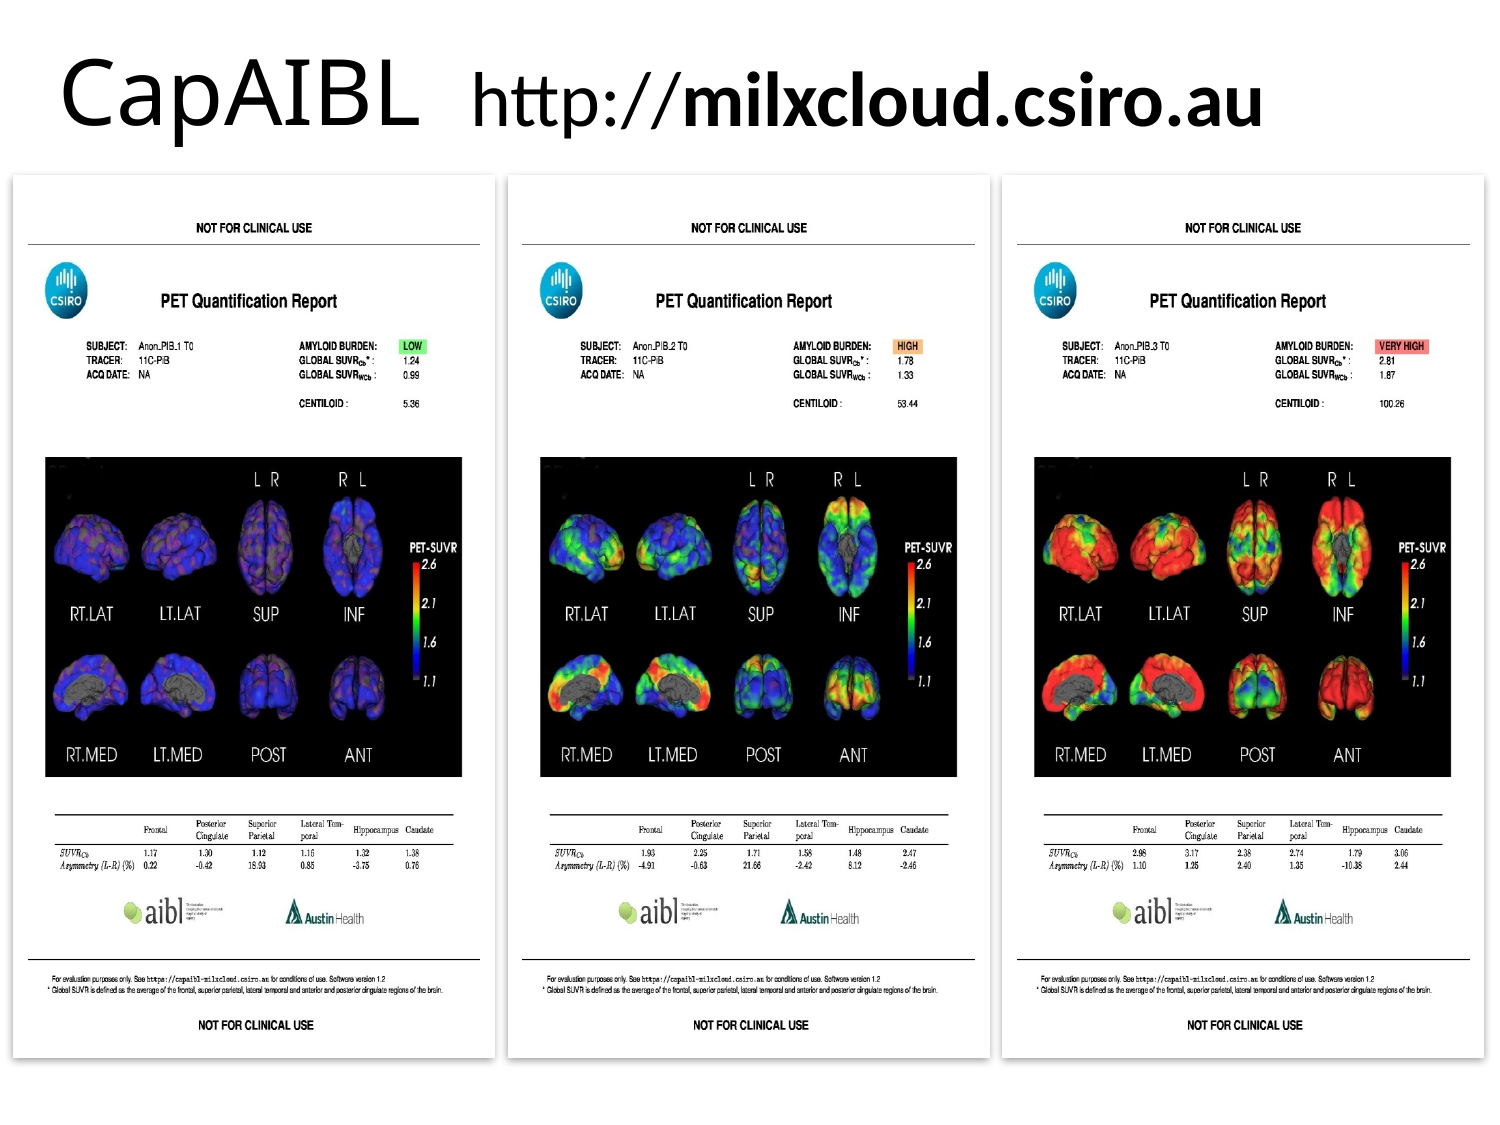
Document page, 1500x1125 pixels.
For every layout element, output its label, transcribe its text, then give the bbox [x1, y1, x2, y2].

picture [1016, 189, 1470, 1044]
picture [522, 189, 976, 1044]
picture [27, 189, 481, 1044]
title CapAIBL [43, 0, 1338, 205]
text_box http://milxcloud.csiro.au [455, 40, 1282, 149]
